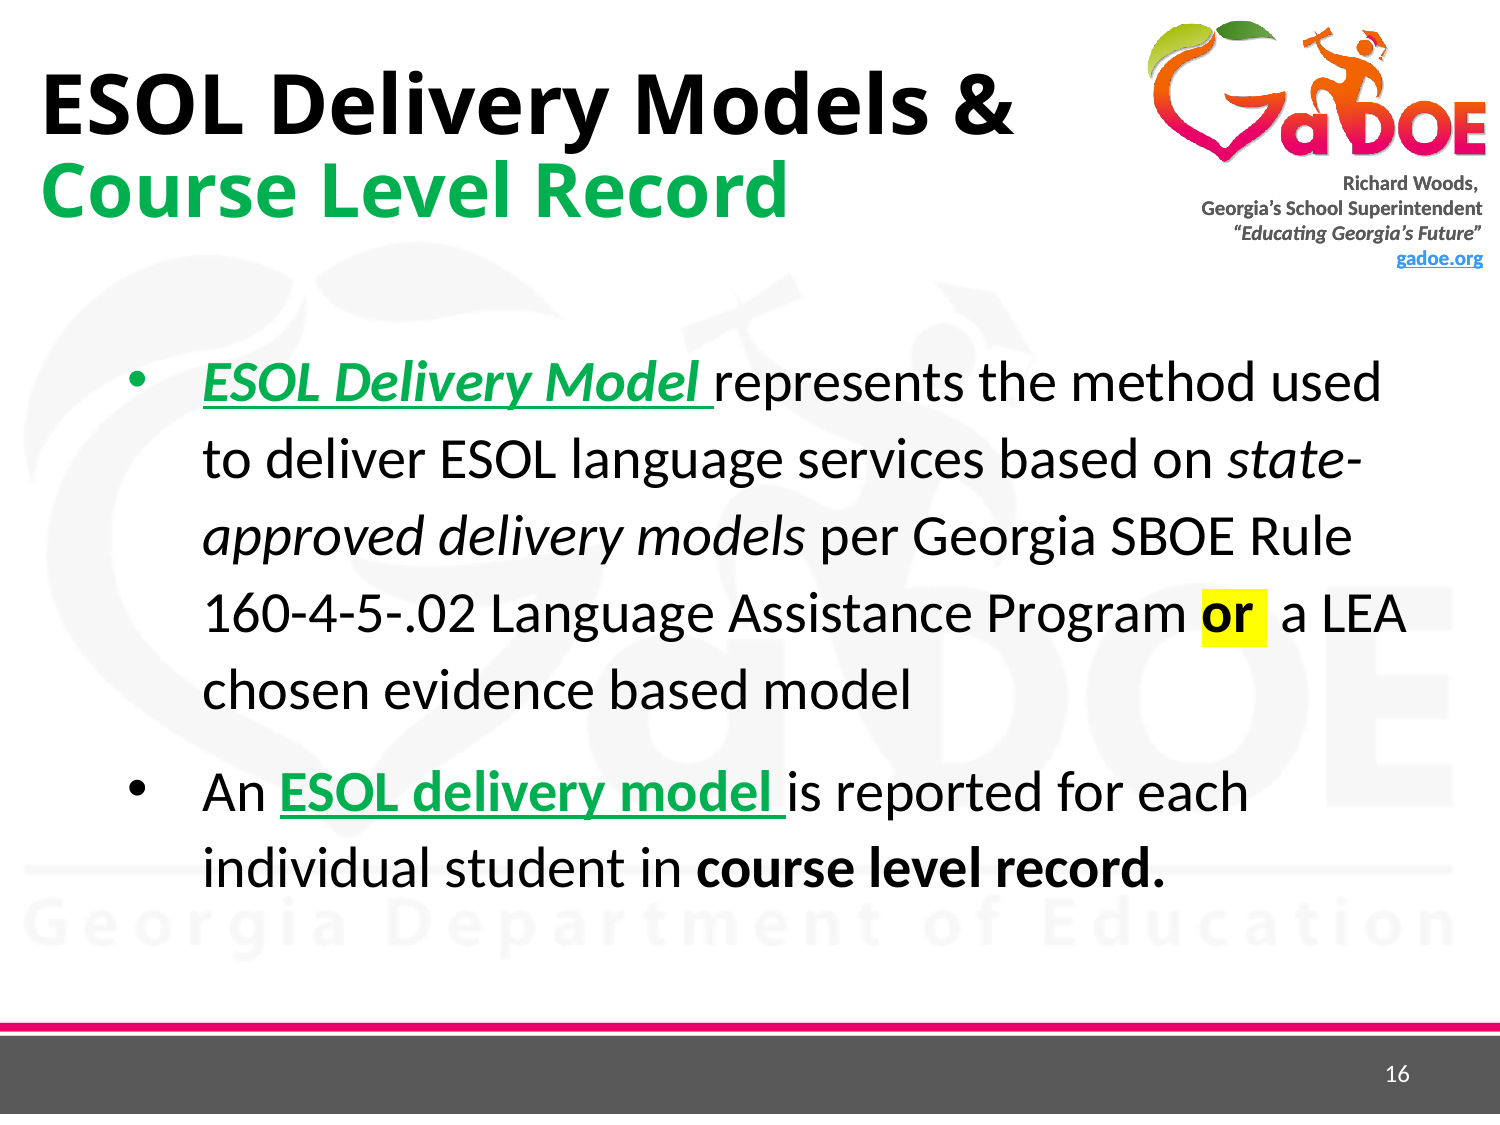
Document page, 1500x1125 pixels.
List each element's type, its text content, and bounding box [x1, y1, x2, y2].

picture [19, 235, 1473, 980]
list ESOL Delivery Model represents the method used to deliver ESOL language services based on state-approved delivery models per Georgia SBOE Rule 160-4-5-.02 Language Assistance Program or a LEA chosen evidence based model An ESOL delivery model is reported for each individual student in course level record. [75, 329, 1425, 1005]
slide_number 16 [1325, 1042, 1425, 1103]
picture [1135, 8, 1499, 164]
text_box ESOL Delivery Models & Course Level Record [25, 55, 1173, 244]
